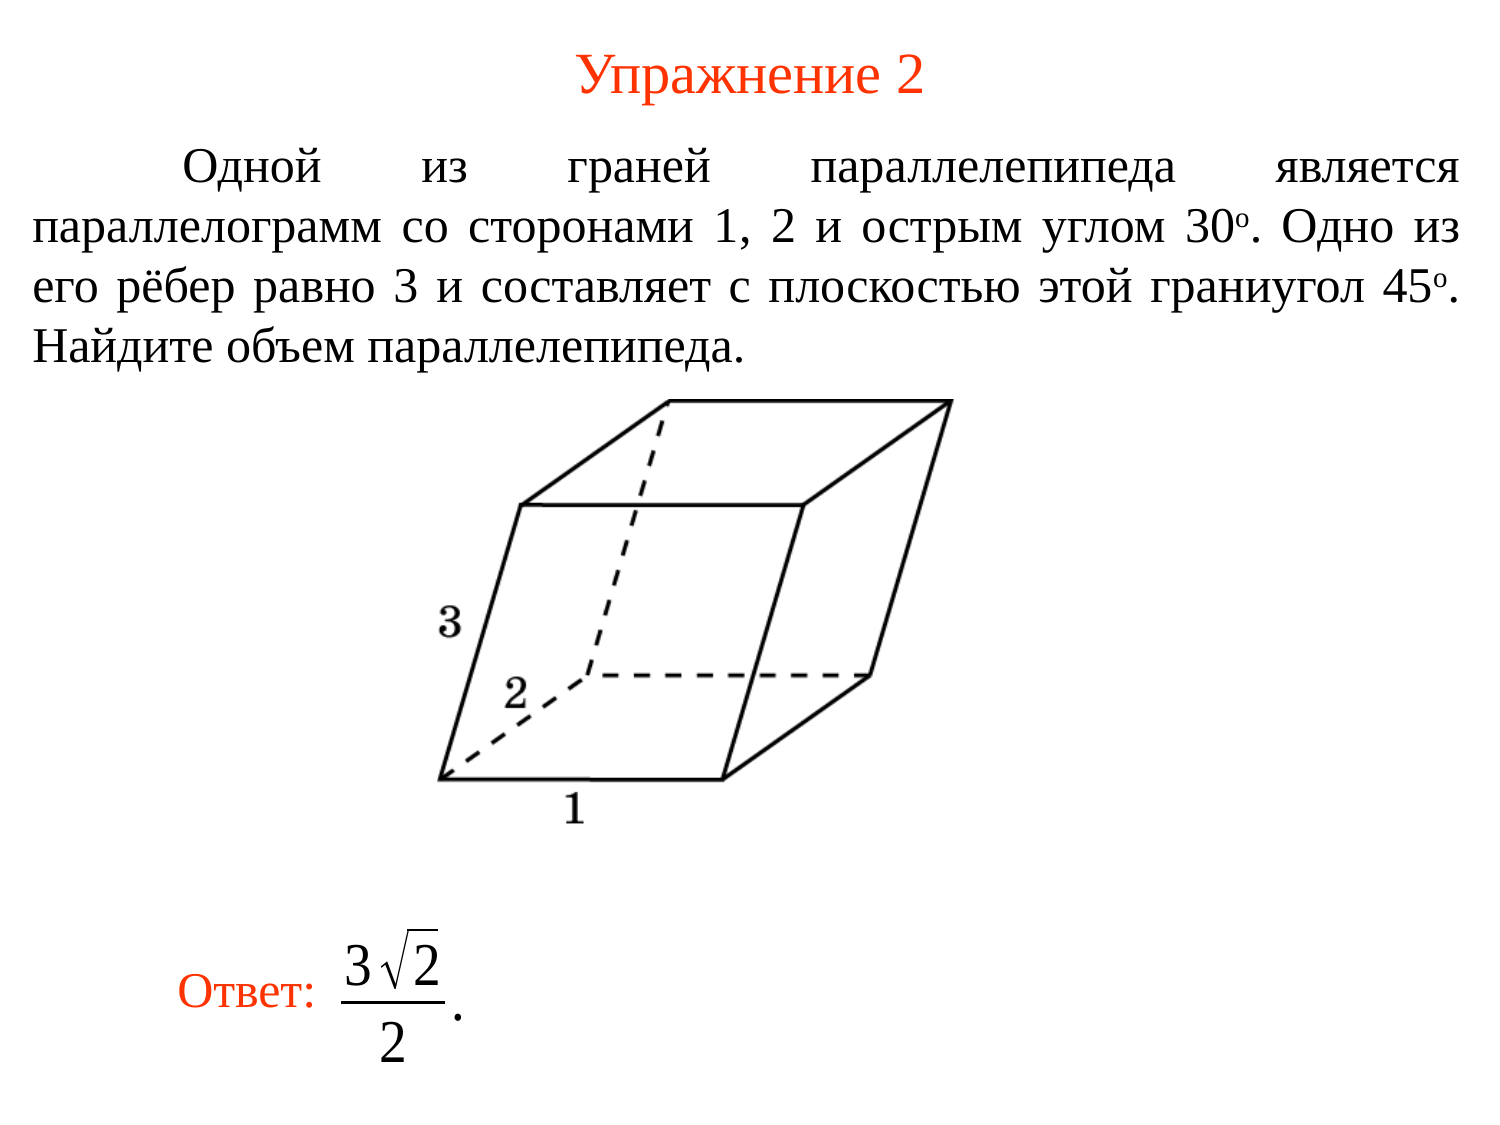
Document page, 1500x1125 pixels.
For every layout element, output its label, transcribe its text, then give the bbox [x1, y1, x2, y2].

picture [437, 399, 955, 835]
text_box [162, 924, 725, 1075]
text_box Одной из граней параллелепипеда является параллелограмм со сторонами 1, 2 и острым углом 30о. Одно из его рёбер равно 3 и составляет с плоскостью этой граниугол 45о. Найдите объем параллелепипеда. [17, 124, 1475, 380]
title Упражнение 2 [112, 31, 1388, 110]
